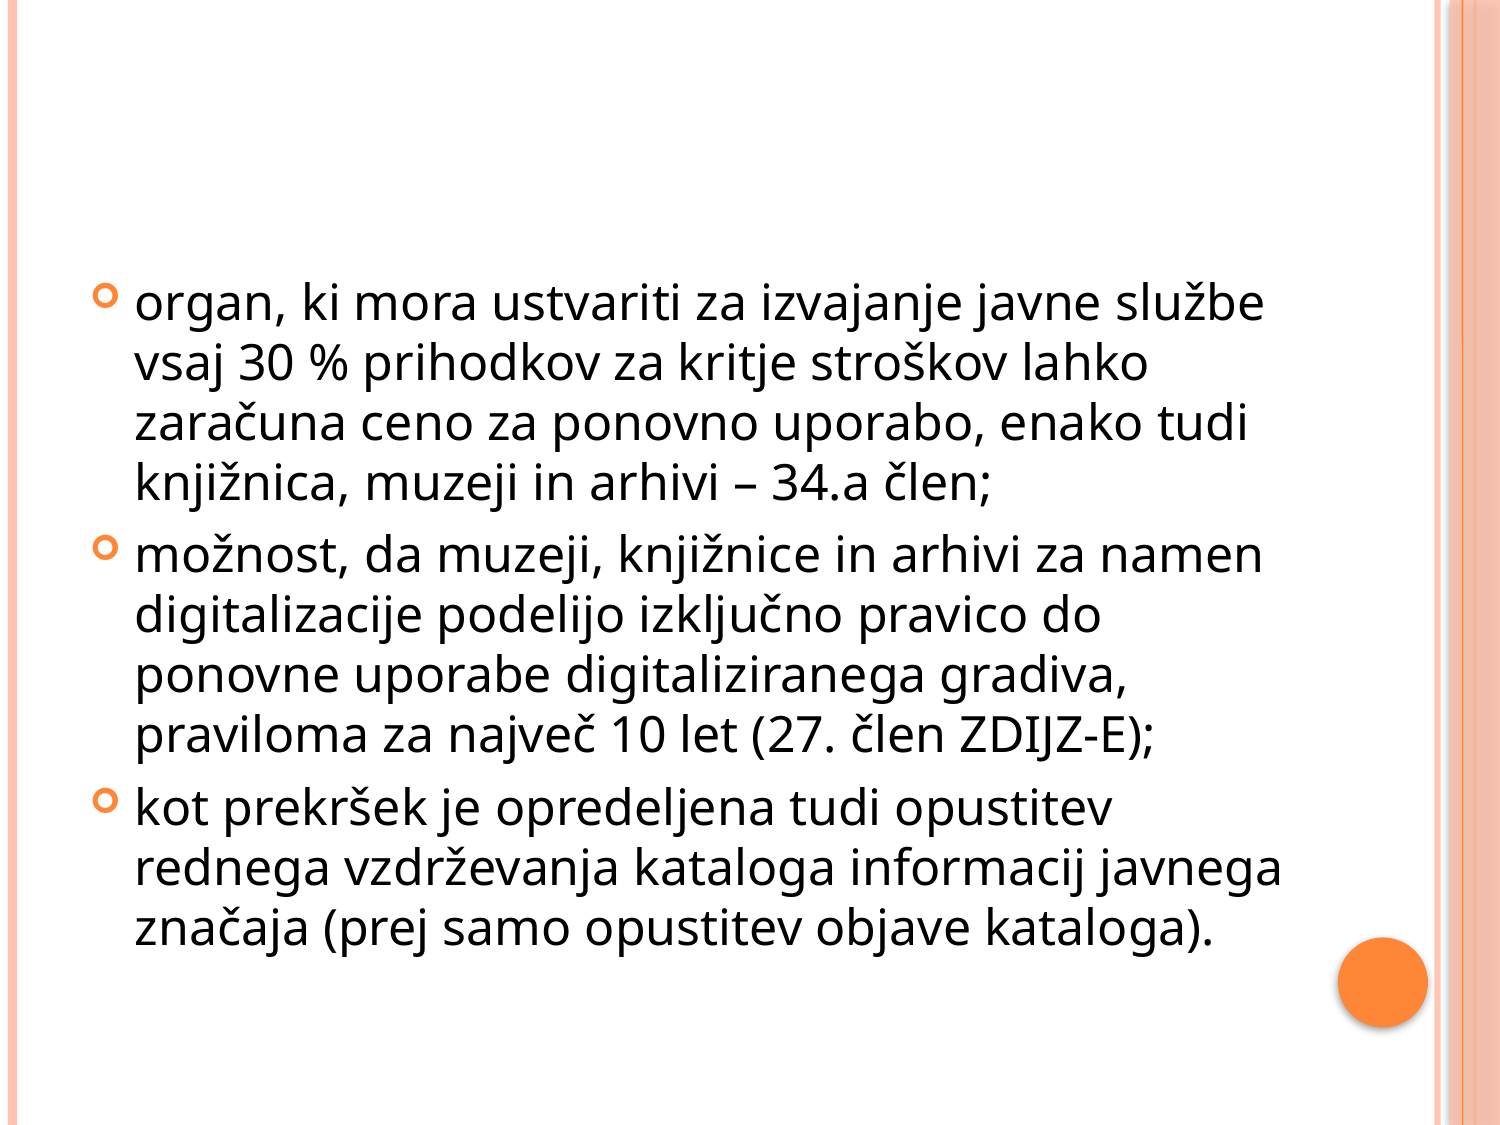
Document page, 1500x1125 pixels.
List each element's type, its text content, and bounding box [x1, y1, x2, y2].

list organ, ki mora ustvariti za izvajanje javne službe vsaj 30 % prihodkov za kritje stroškov lahko zaračuna ceno za ponovno uporabo, enako tudi knjižnica, muzeji in arhivi – 34.a člen; možnost, da muzeji, knjižnice in arhivi za namen digitalizacije podelijo izključno pravico do ponovne uporabe digitaliziranega gradiva, praviloma za največ 10 let (27. člen ZDIJZ-E); kot prekršek je opredeljena tudi opustitev rednega vzdrževanja kataloga informacij javnega značaja (prej samo opustitev objave kataloga). [75, 262, 1300, 1062]
